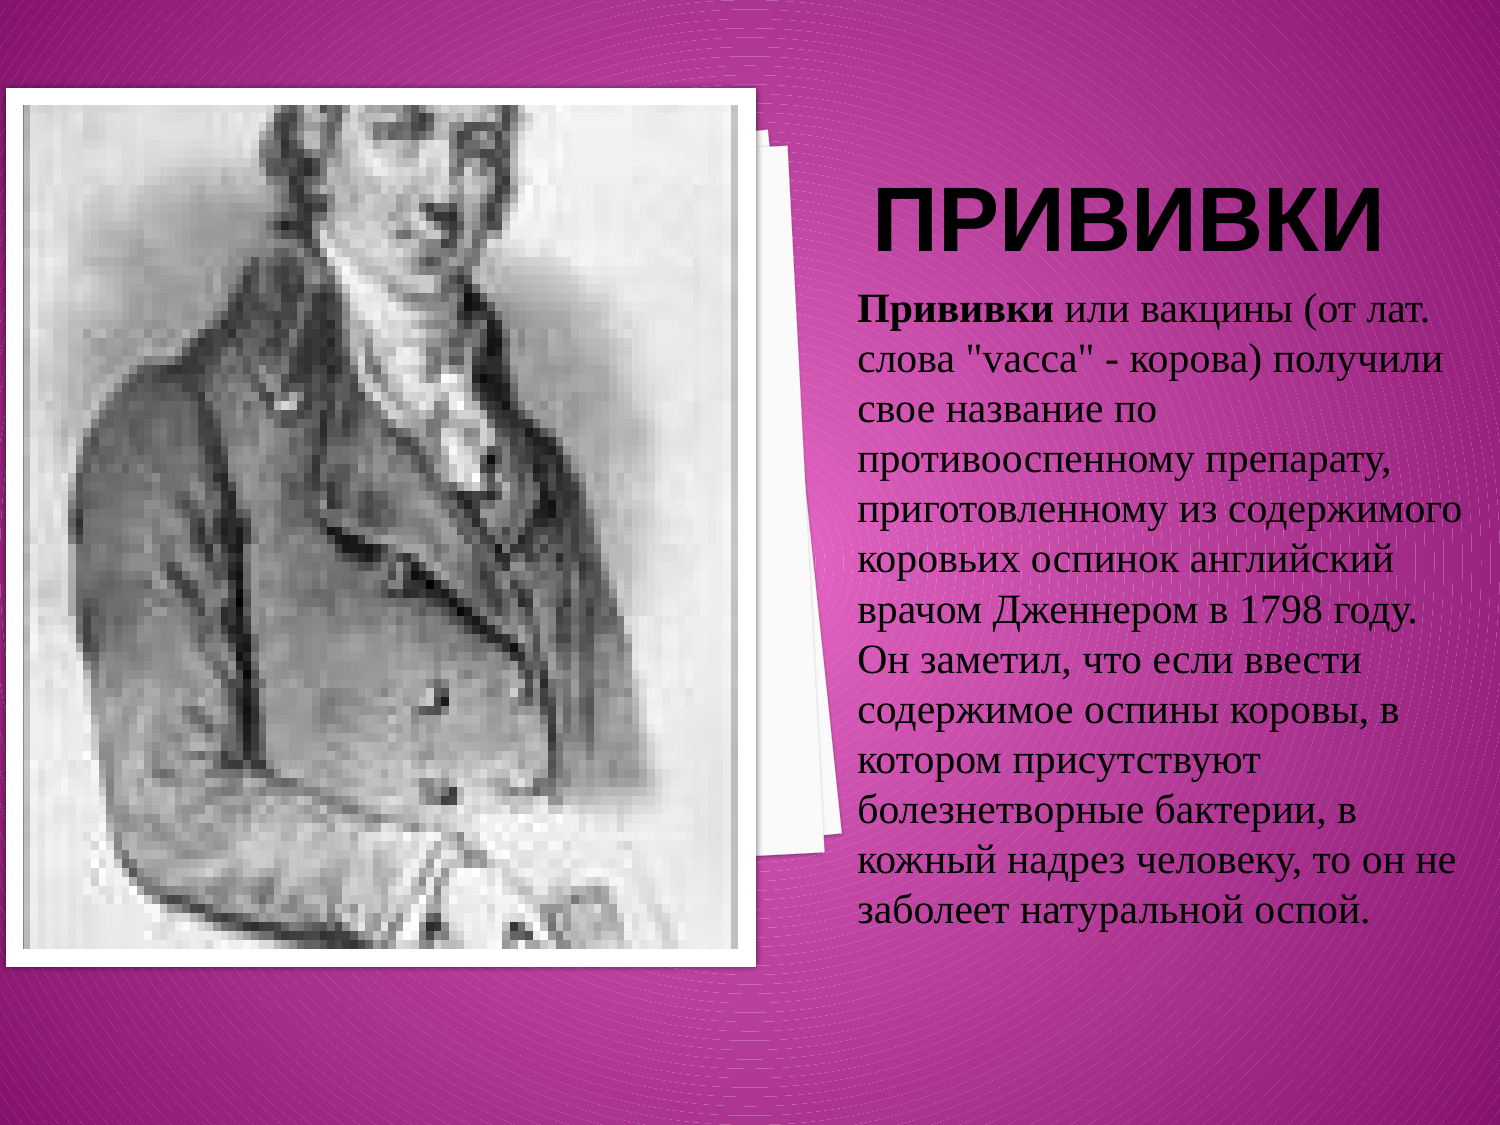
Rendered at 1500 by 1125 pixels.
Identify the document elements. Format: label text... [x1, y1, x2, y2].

list Прививки или вакцины (от лат. слова "vacca" - корова) получили свое название по противооспенному препарату, приготовленному из содержимого коровьих оспинок английский врачом Дженнером в 1798 году. Он заметил, что если ввести содержимое оспины коровы, в котором присутствуют болезнетворные бактерии, в кожный надрез человеку, то он не заболеет натуральной оспой. [843, 281, 1465, 1079]
title Прививки [832, 35, 1454, 270]
picture [23, 104, 739, 950]
